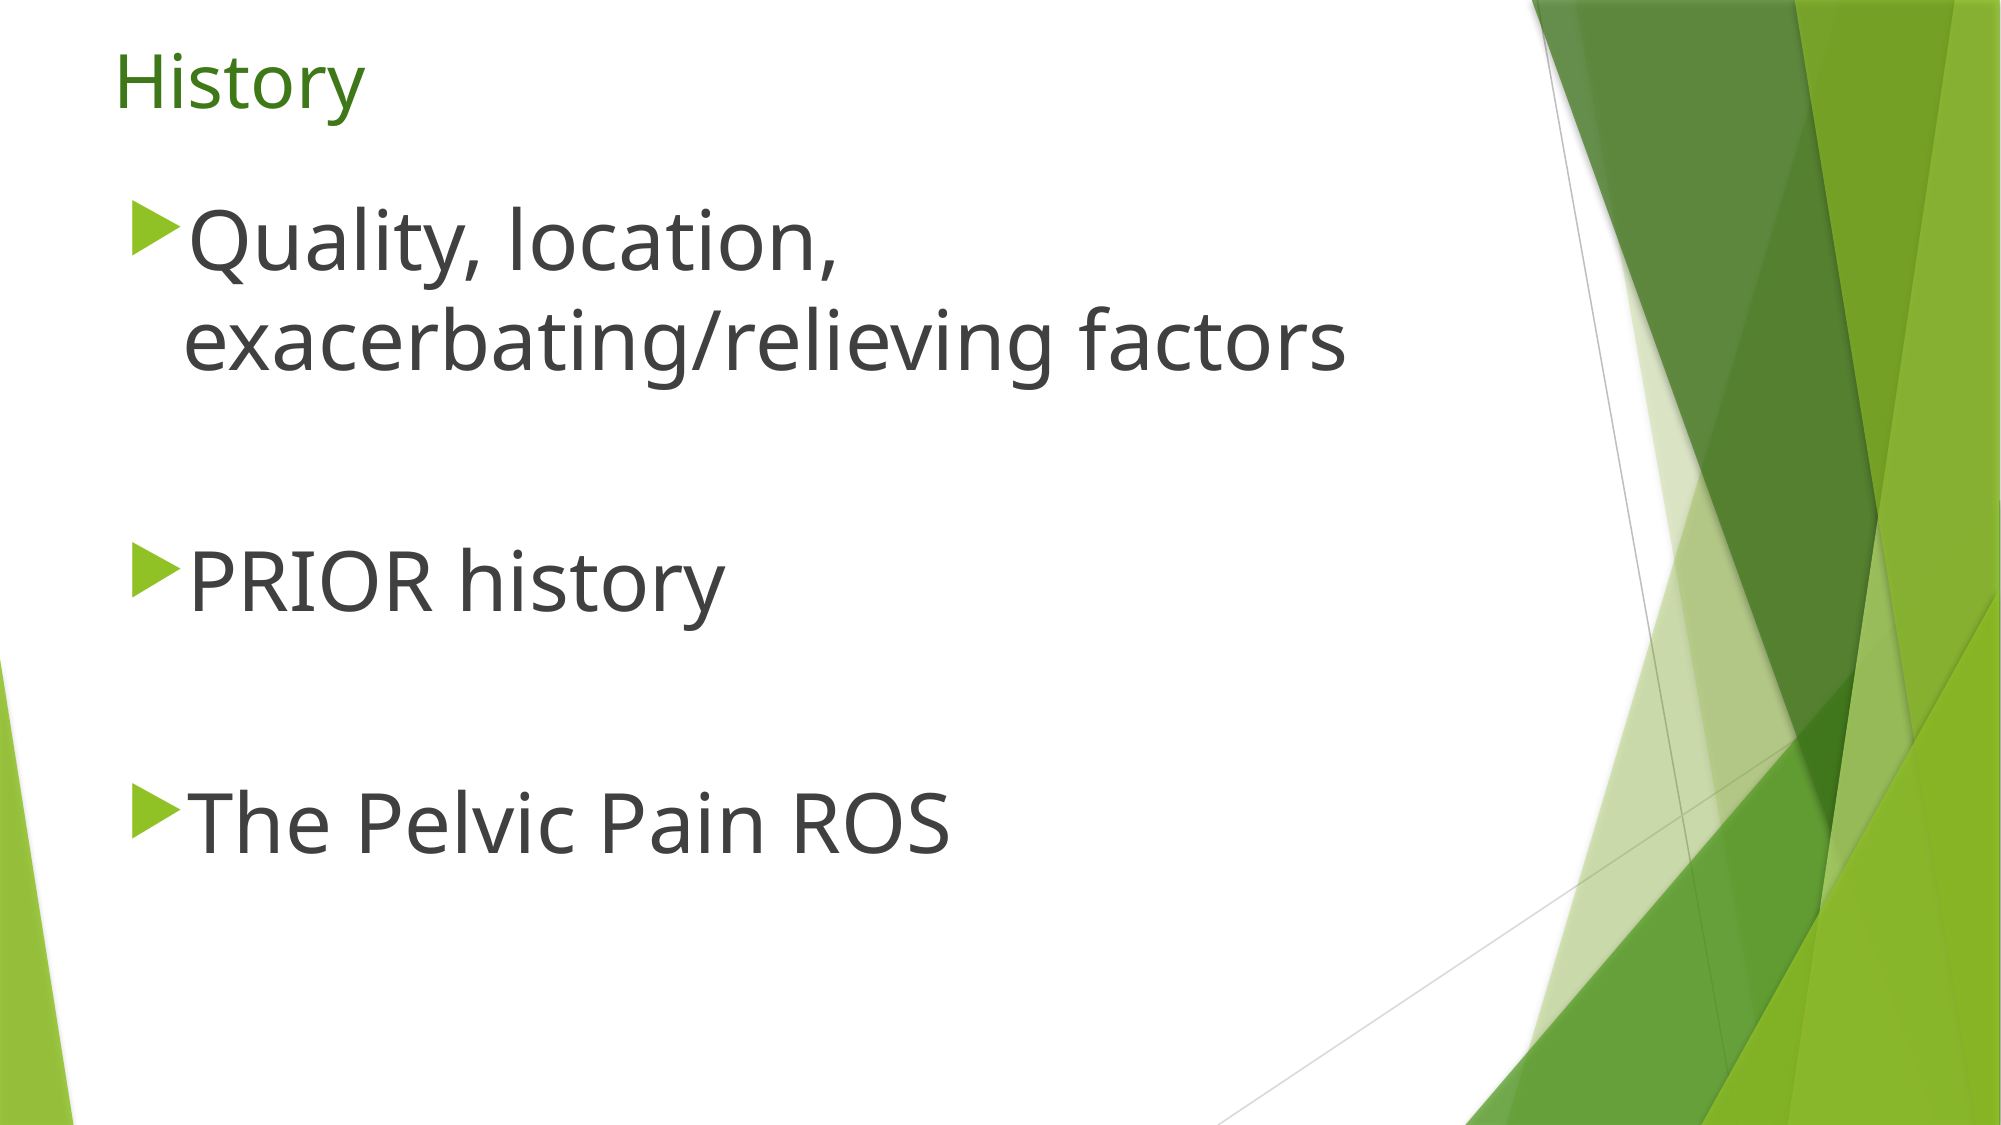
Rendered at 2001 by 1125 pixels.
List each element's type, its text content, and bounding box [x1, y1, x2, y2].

title History [98, 25, 1509, 243]
list Quality, location, exacerbating/relieving factors PRIOR history The Pelvic Pain ROS [111, 179, 1654, 1125]
